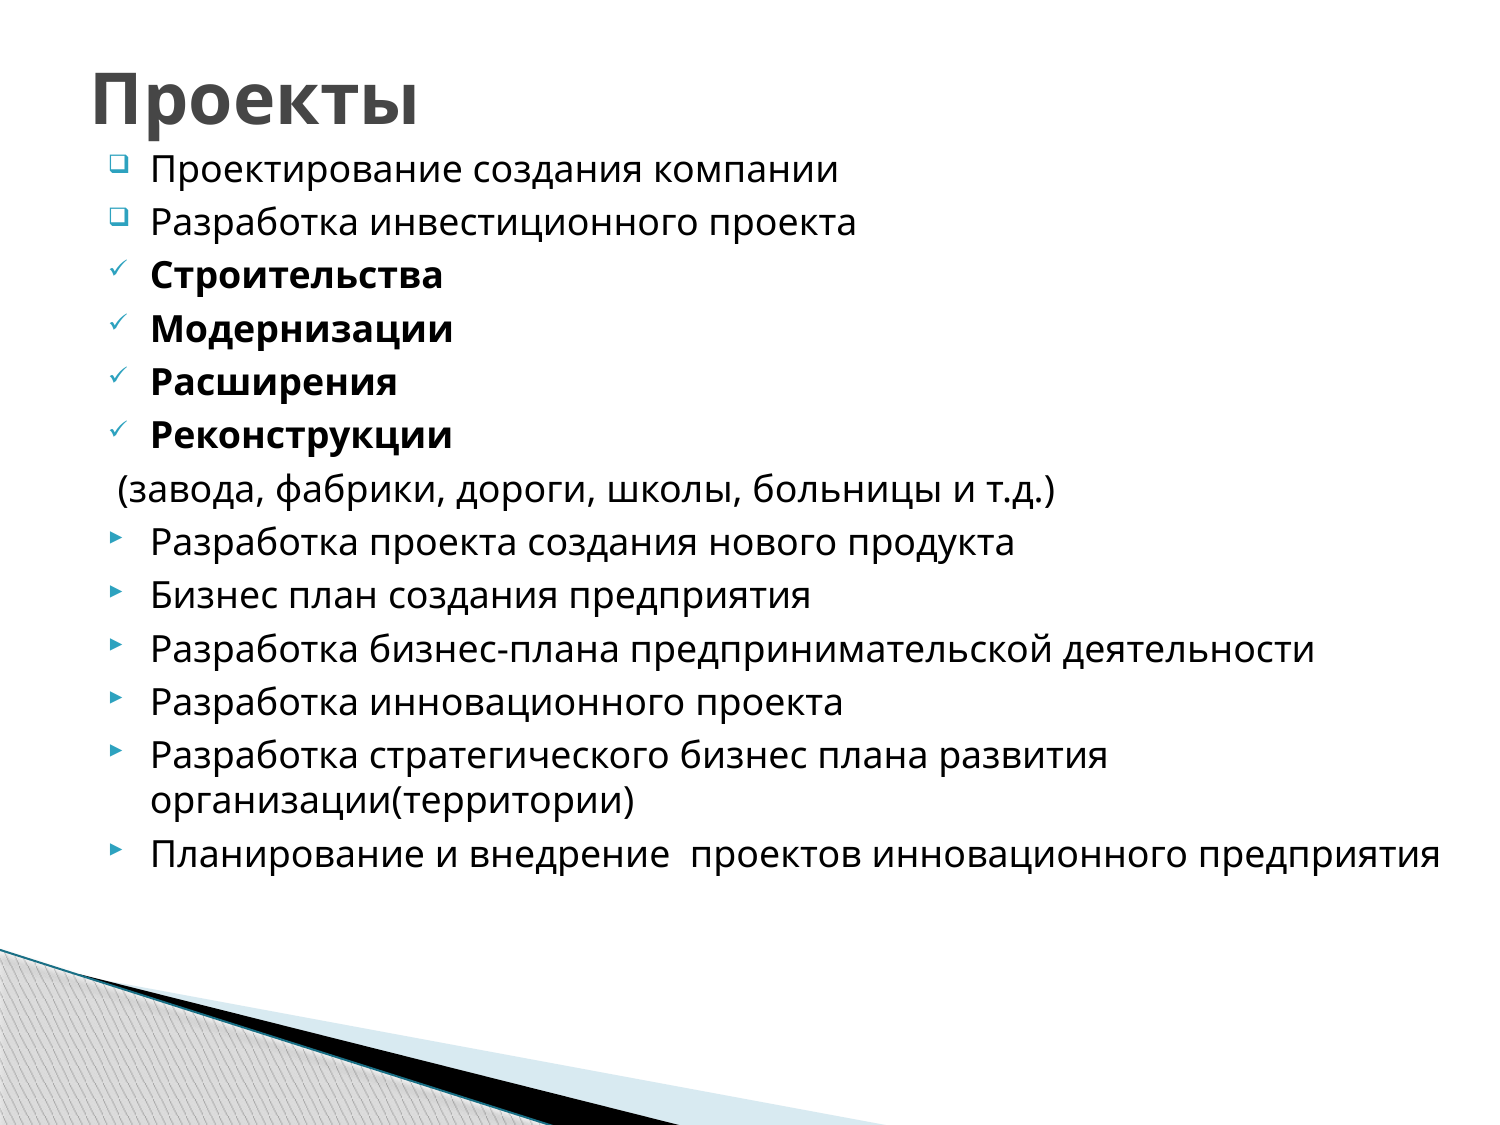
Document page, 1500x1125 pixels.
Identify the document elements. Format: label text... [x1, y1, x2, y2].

title Проекты [75, 45, 1425, 233]
list Проектирование создания компании Разработка инвестиционного проекта Строительства Модернизации Расширения Реконструкции (завода, фабрики, дороги, школы, больницы и т.д.) Разработка проекта создания нового продукта Бизнес план создания предприятия Разработка бизнес-плана предпринимательской деятельности Разработка инновационного проекта Разработка стратегического бизнес плана развития организации(территории) Планирование и внедрение проектов инновационного предприятия [74, 136, 1471, 1083]
